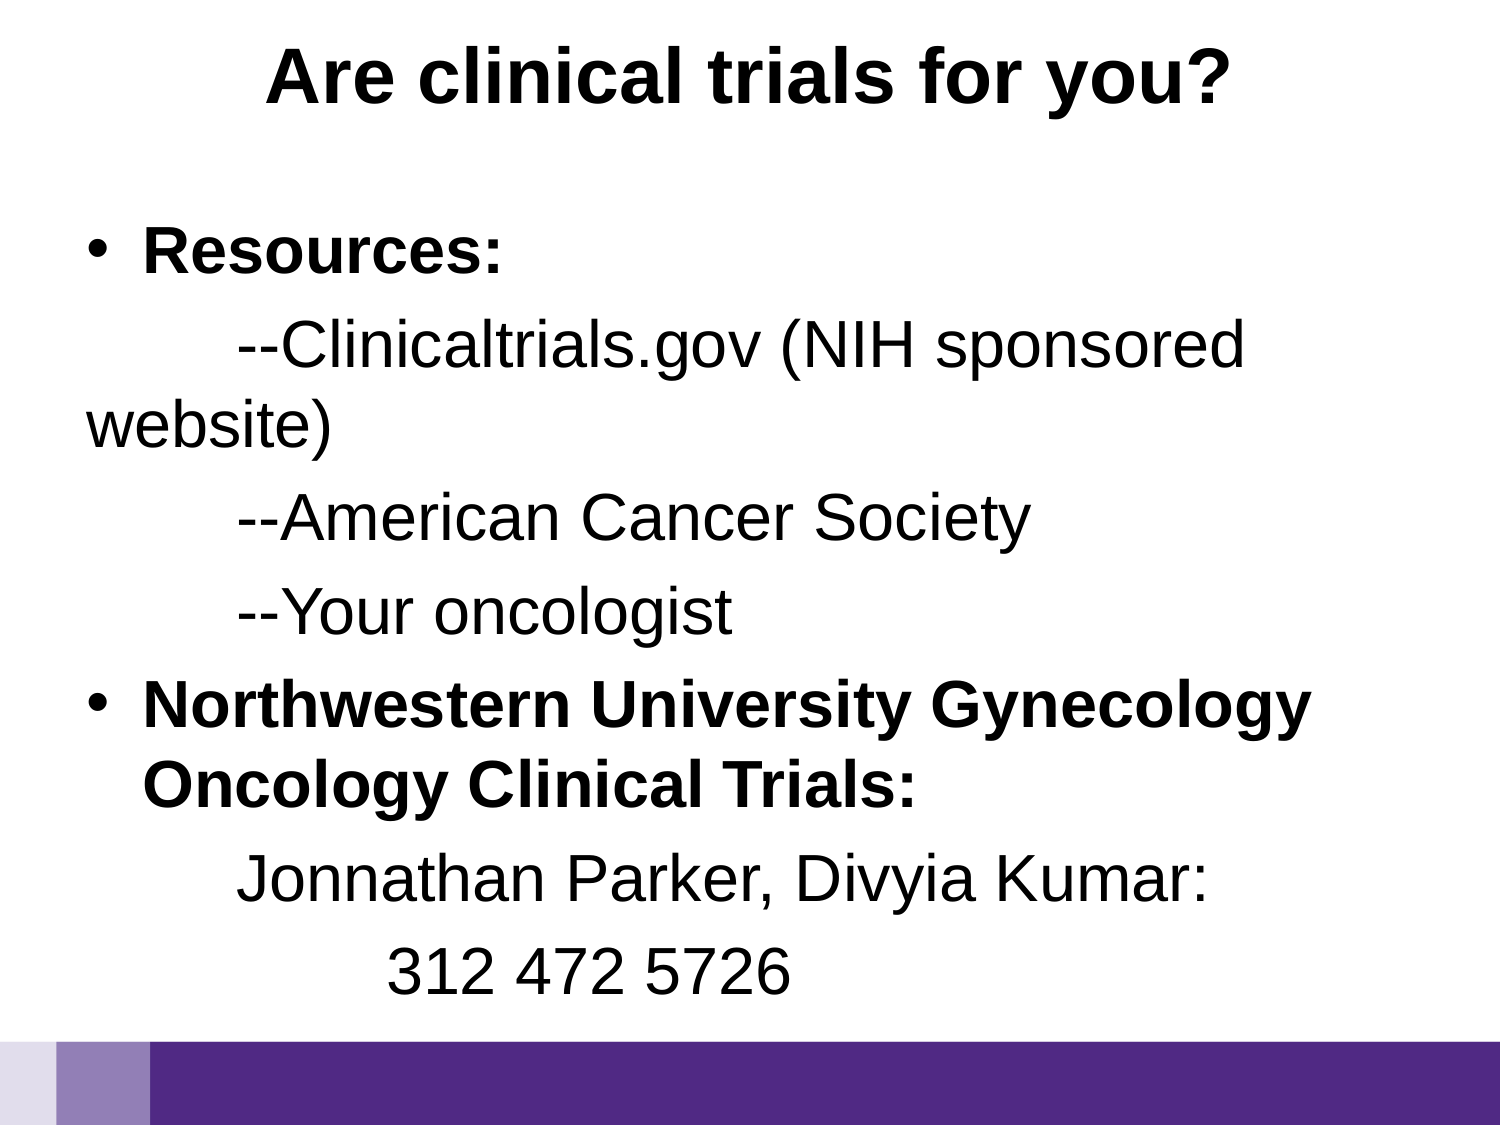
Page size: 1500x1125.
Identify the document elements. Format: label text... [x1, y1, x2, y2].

title Are clinical trials for you? [90, 16, 1410, 127]
picture [0, 0, 1500, 1125]
list Resources: --Clinicaltrials.gov (NIH sponsored website) --American Cancer Society --Your oncologist Northwestern University Gynecology Oncology Clinical Trials: Jonnathan Parker, Divyia Kumar: 312 472 5726 [70, 199, 1391, 1017]
